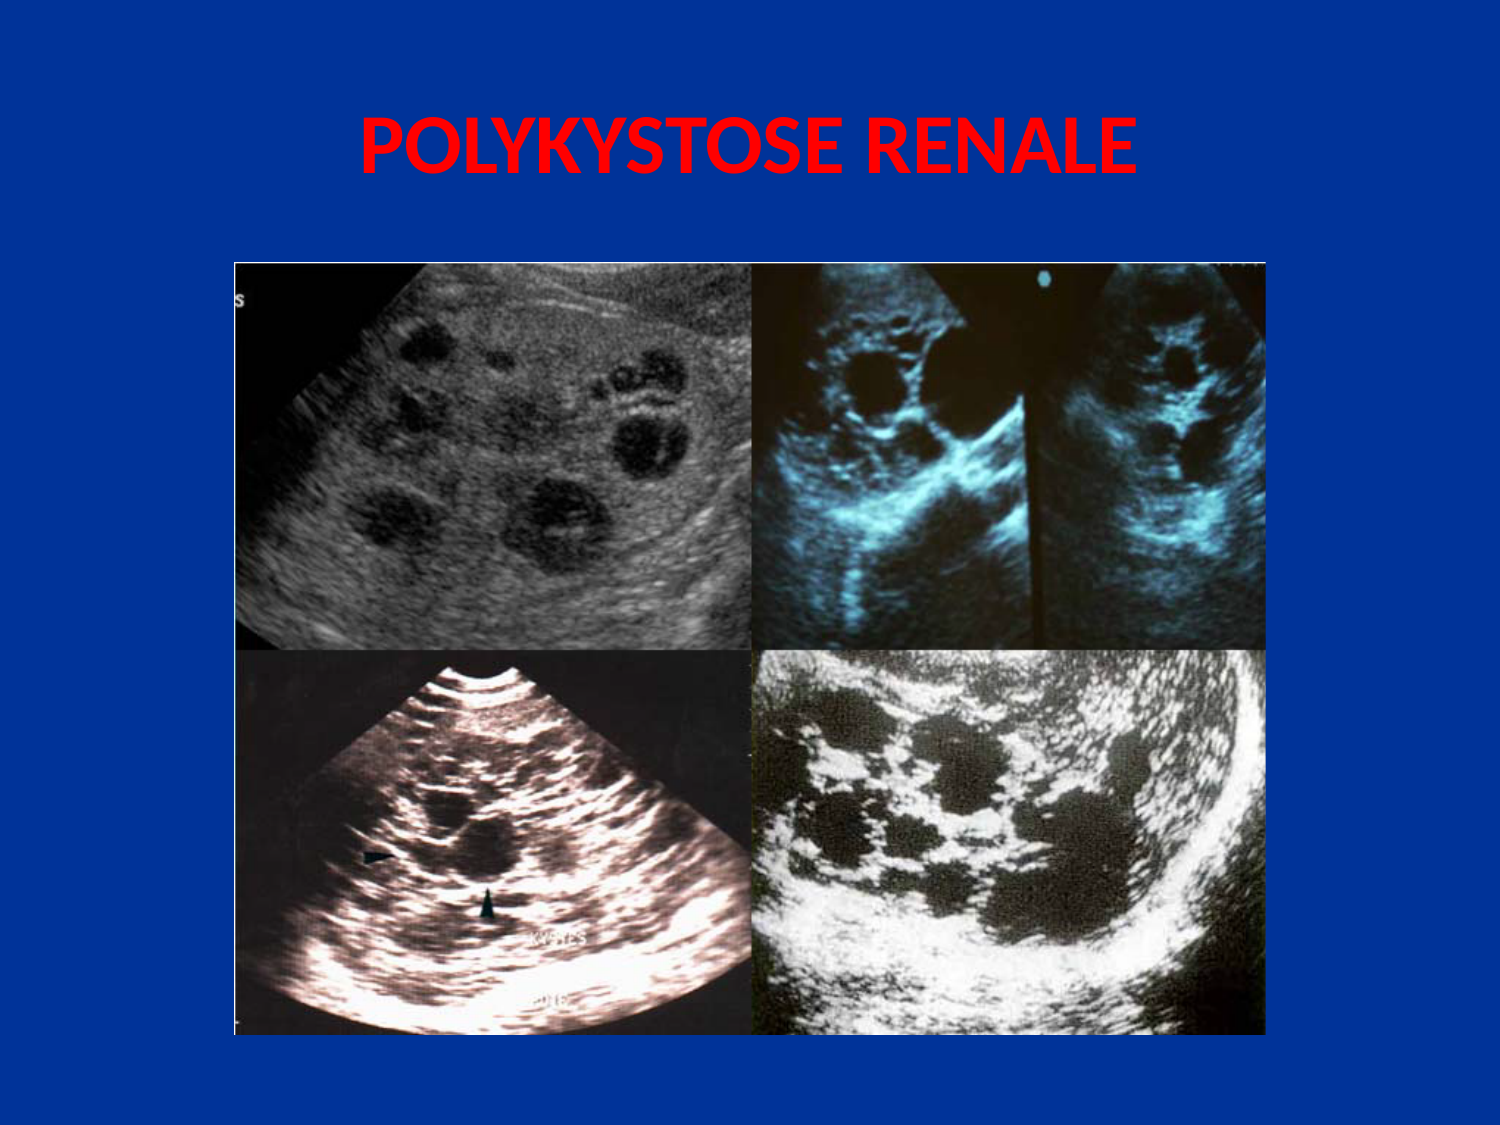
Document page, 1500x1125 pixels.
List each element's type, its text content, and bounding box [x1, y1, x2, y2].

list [233, 262, 1266, 1036]
title POLYKYSTOSE RENALE [75, 45, 1425, 233]
